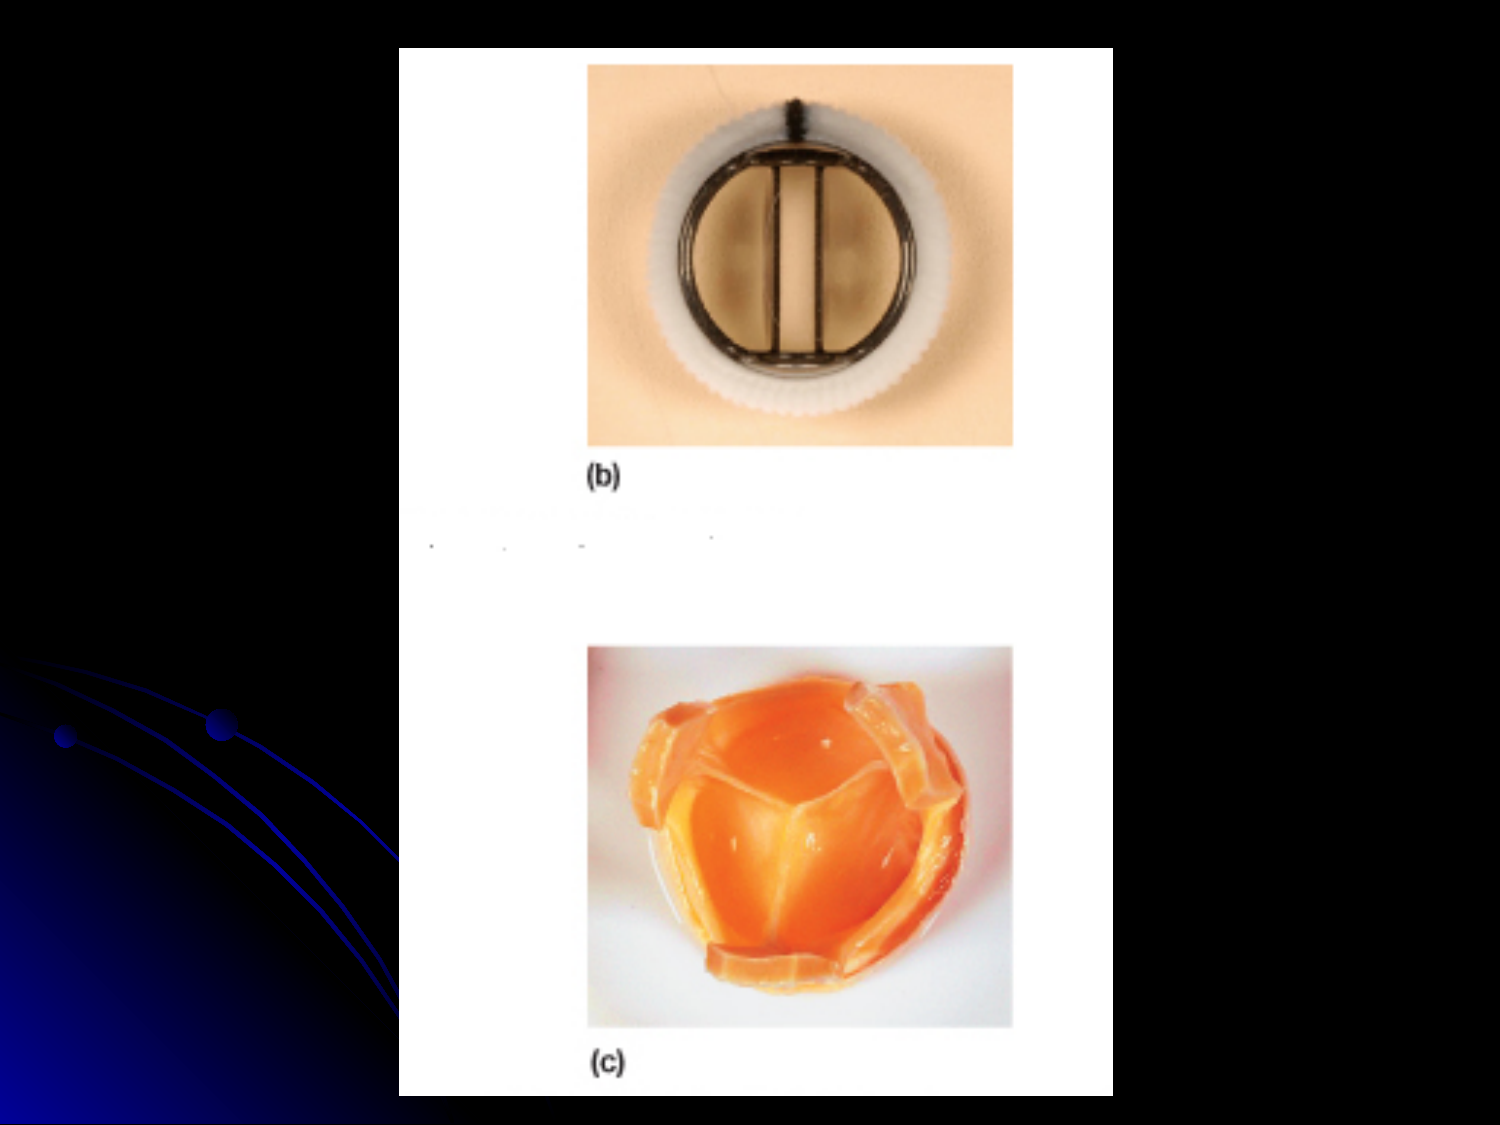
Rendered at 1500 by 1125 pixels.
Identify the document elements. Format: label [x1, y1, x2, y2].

picture [399, 47, 1113, 1096]
